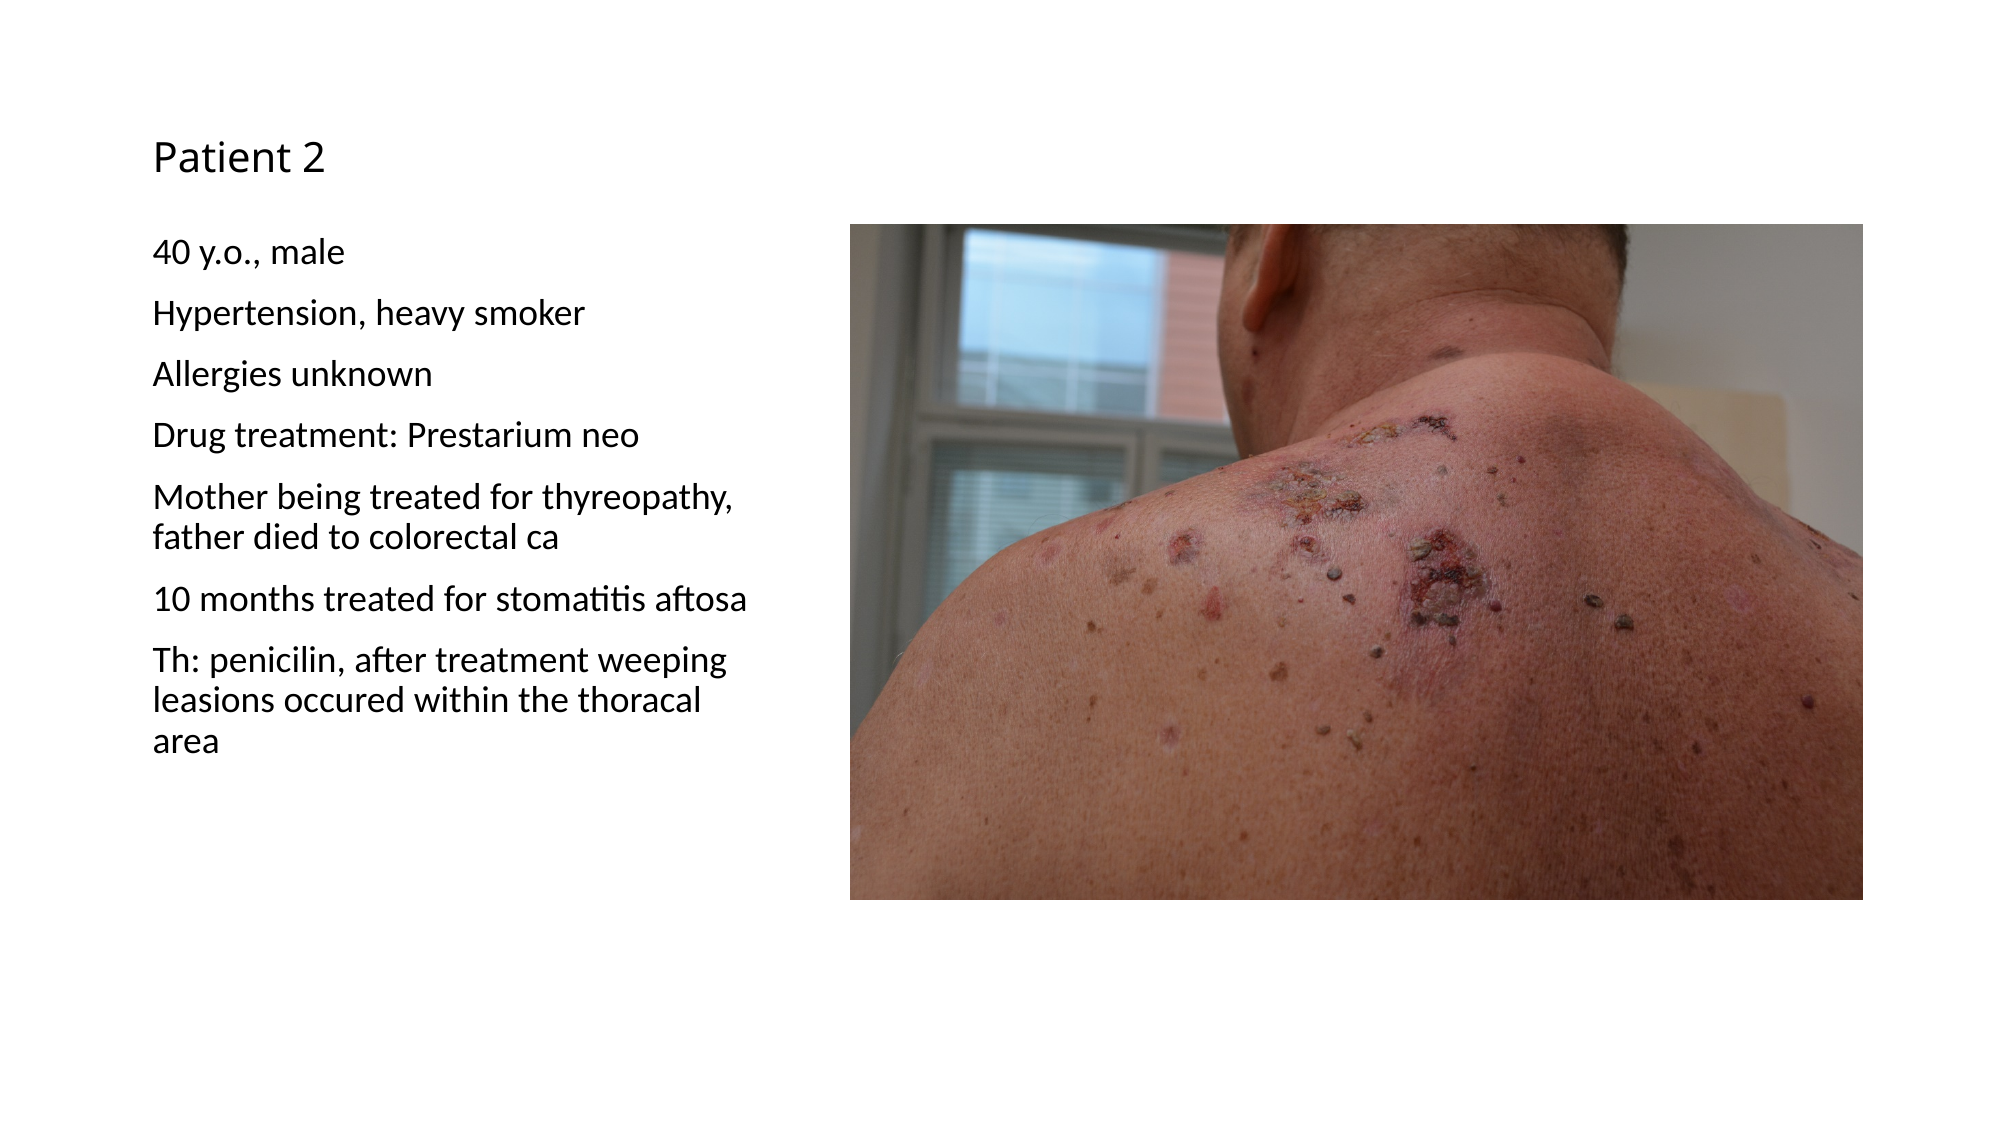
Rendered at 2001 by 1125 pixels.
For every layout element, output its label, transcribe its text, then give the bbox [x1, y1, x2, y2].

title Patient 2 [137, 5, 783, 189]
list 40 y.o., male Hypertension, heavy smoker Allergies unknown Drug treatment: Prestarium neo Mother being treated for thyreopathy, father died to colorectal ca 10 months treated for stomatitis aftosa Th: penicilin, after treatment weeping leasions occured within the thoracal area [137, 224, 783, 963]
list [850, 224, 1863, 900]
